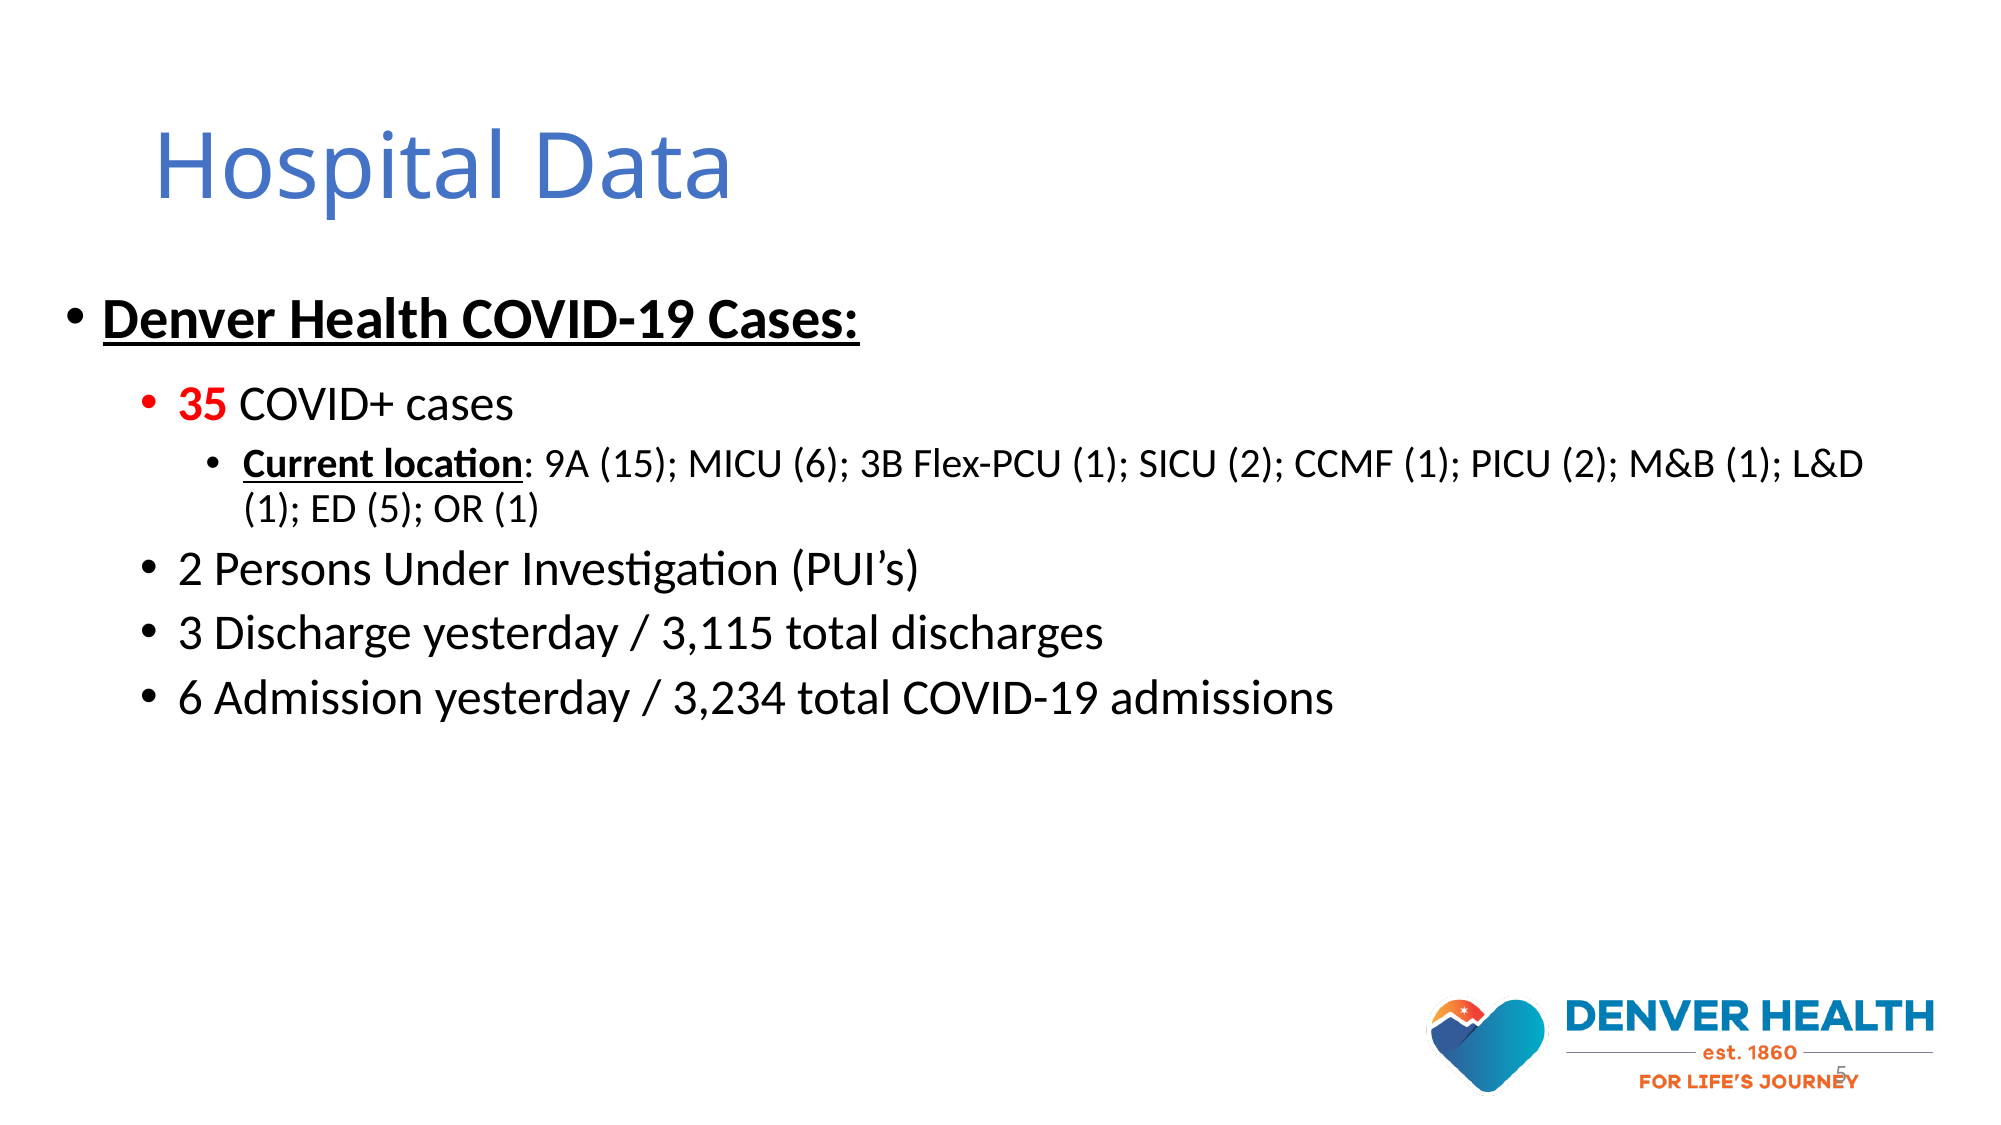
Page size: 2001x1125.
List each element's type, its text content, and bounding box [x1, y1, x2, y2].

picture [1771, 1005, 1782, 1012]
picture [1421, 1005, 1512, 1042]
slide_number 5 [1412, 1042, 1863, 1103]
picture [1639, 1005, 1648, 1016]
list Denver Health COVID-19 Cases: 35 COVID+ cases Current location: 9A (15); MICU (6); 3B Flex-PCU (1); SICU (2); CCMF (1); PICU (2); M&B (1); L&D (1); ED (5); OR (1) 2 Persons Under Investigation (PUI’s) 3 Discharge yesterday / 3,115 total discharges 6 Admission yesterday / 3,234 total COVID-19 admissions [50, 262, 1900, 1005]
title Hospital Data [137, 59, 1863, 262]
picture [1670, 1005, 1680, 1017]
picture [1730, 1007, 1740, 1013]
picture [1527, 989, 1938, 1096]
picture [1575, 1007, 1587, 1024]
